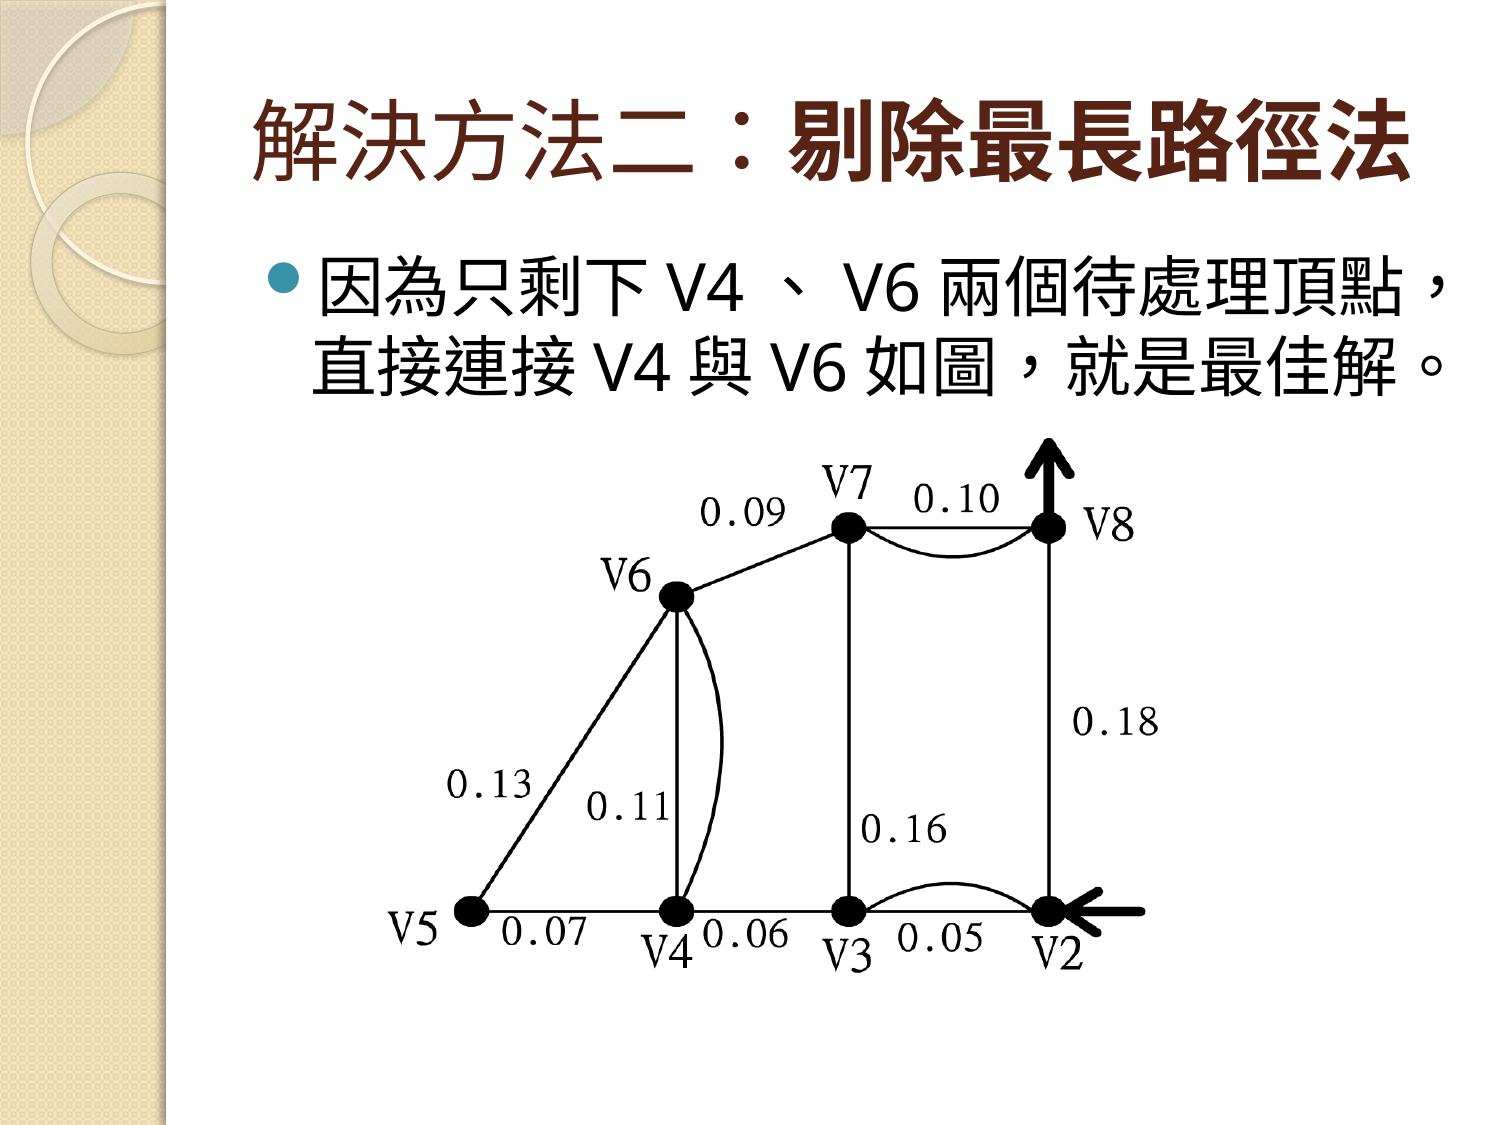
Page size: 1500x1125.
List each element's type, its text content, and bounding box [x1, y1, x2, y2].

picture [374, 434, 1173, 990]
list 因為只剩下V4、V6兩個待處理頂點，直接連接V4與V6如圖，就是最佳解。 [235, 237, 1466, 1025]
title 解決方法二：剔除最長路徑法 [235, 45, 1466, 233]
